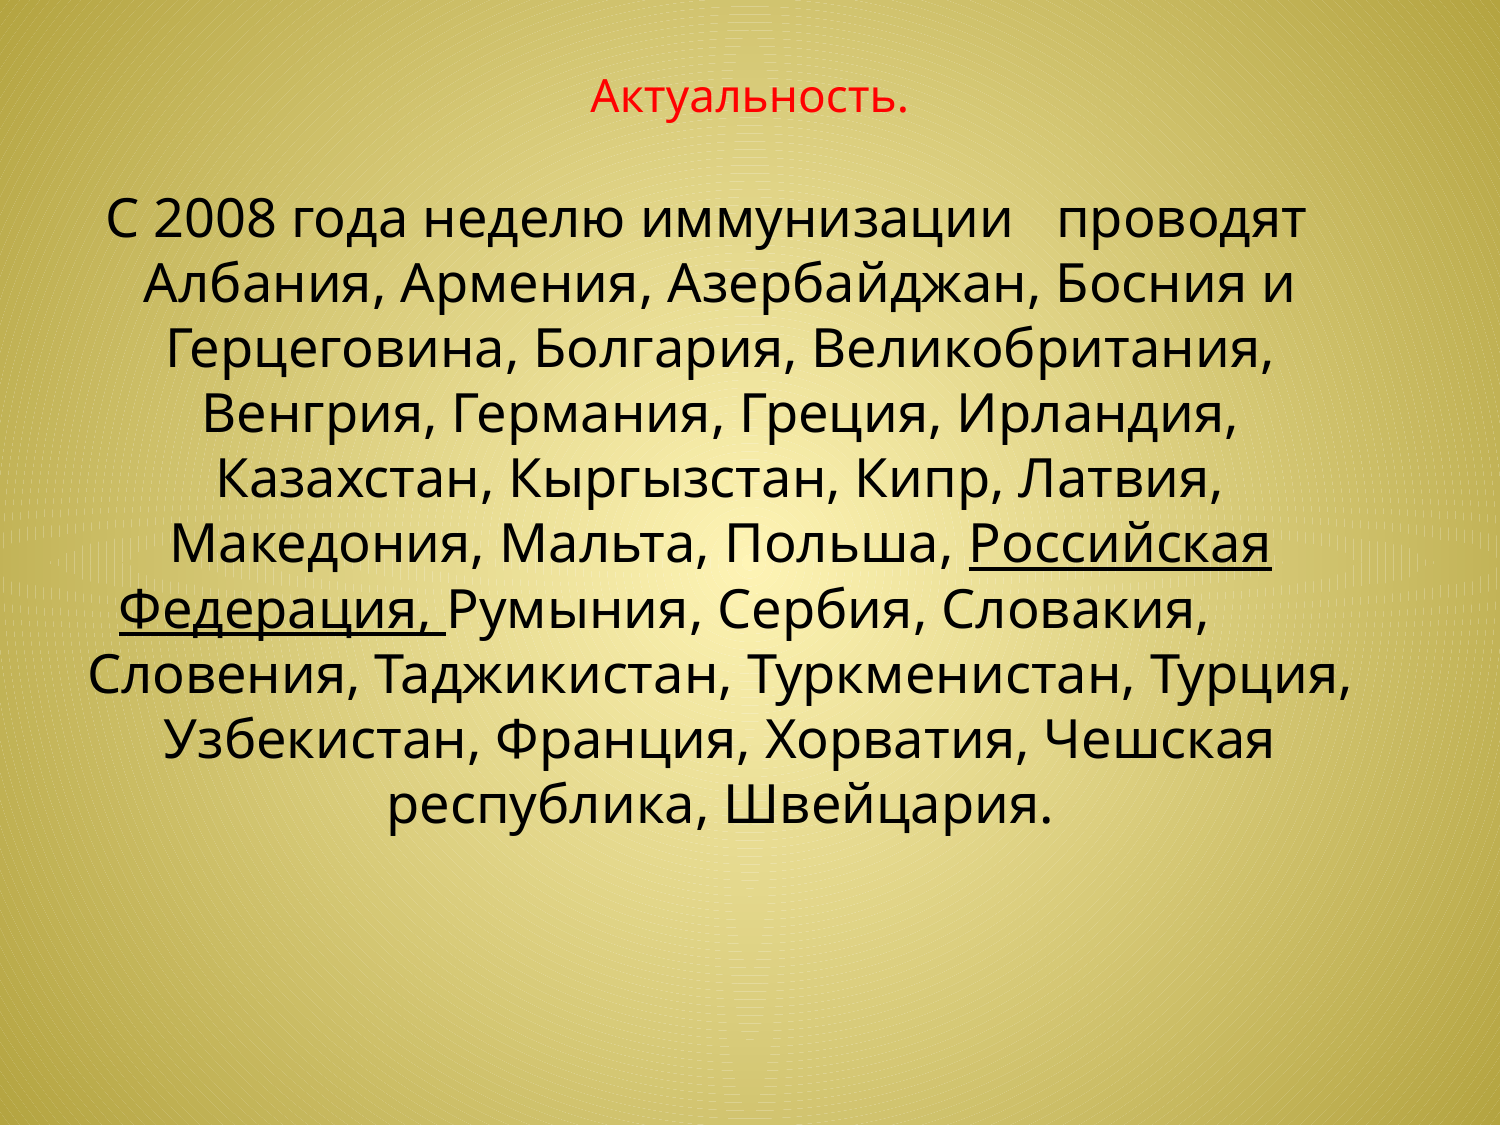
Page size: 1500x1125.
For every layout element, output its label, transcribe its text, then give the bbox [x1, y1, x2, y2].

title Актуальность. [112, 58, 1388, 129]
subtitle С 2008 года неделю иммунизации проводят Албания, Армения, Азербайджан, Босния и Герцеговина, Болгария, Великобритания, Венгрия, Германия, Греция, Ирландия, Казахстан, Кыргызстан, Кипр, Латвия, Македония, Мальта, Польша, Российская Федерация, Румыния, Сербия, Словакия, Словения, Таджикистан, Туркменистан, Турция, Узбекистан, Франция, Хорватия, Чешская республика, Швейцария. [46, 175, 1395, 1079]
